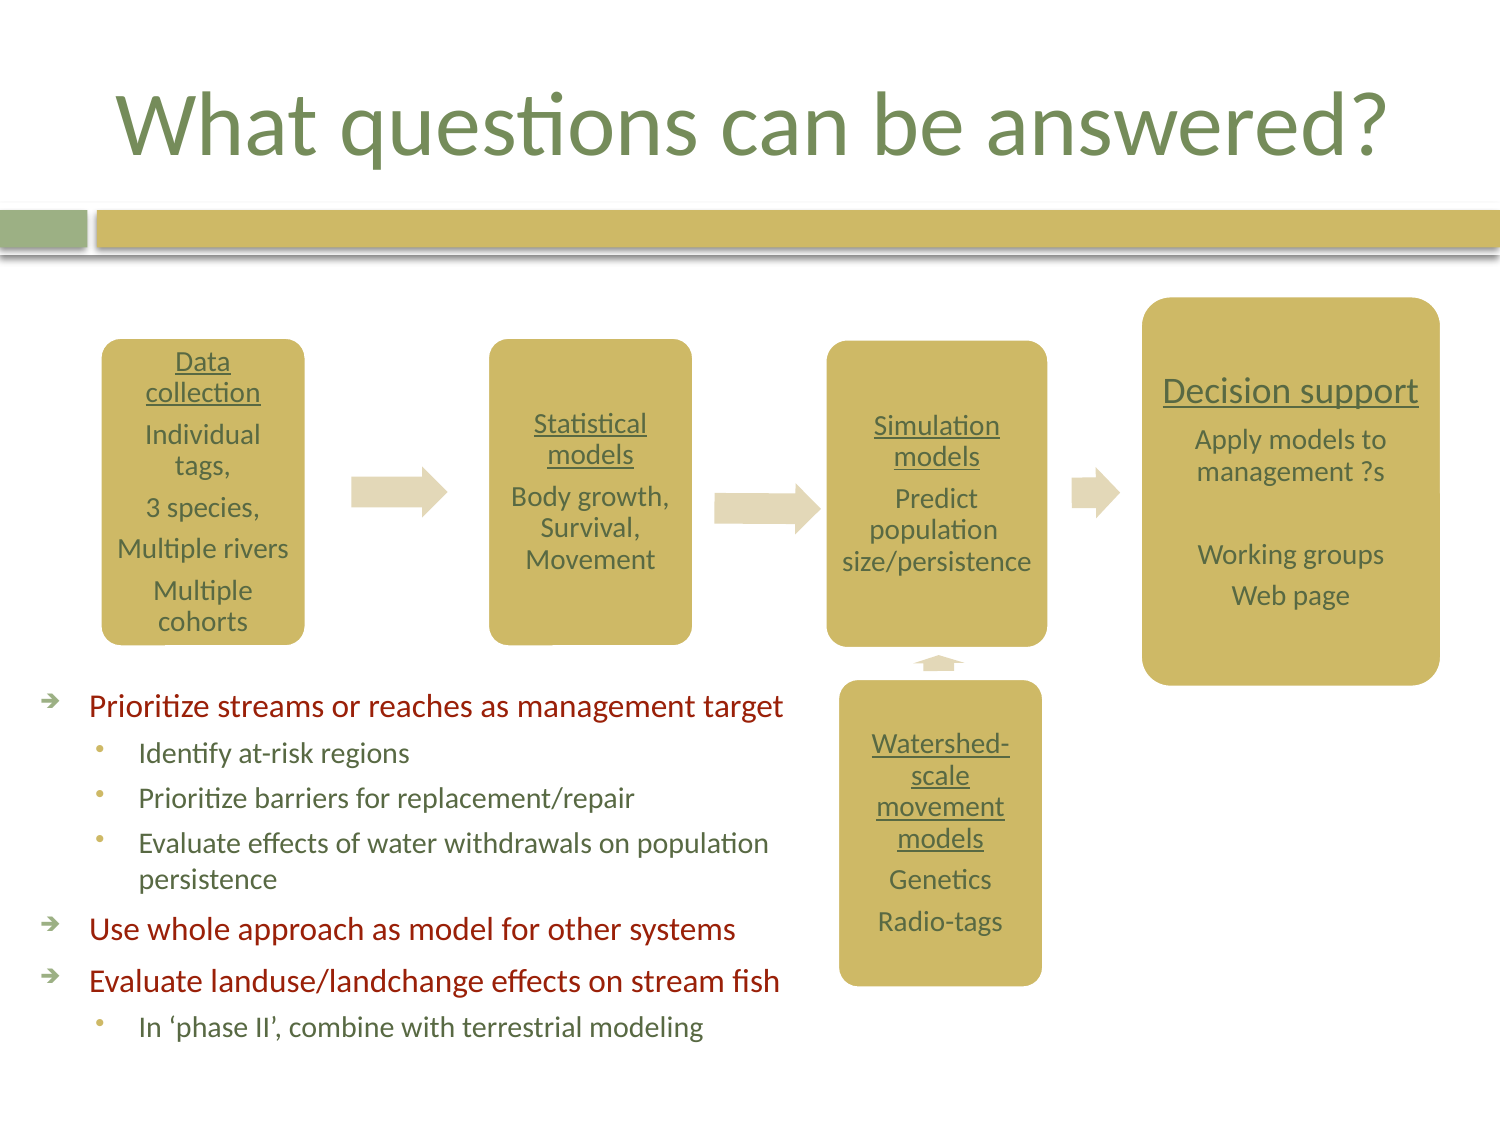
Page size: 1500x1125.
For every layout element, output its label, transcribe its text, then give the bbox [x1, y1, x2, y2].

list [0, 0, 1451, 1013]
text_box Prioritize streams or reaches as management target Identify at-risk regions Prioritize barriers for replacement/repair Evaluate effects of water withdrawals on population persistence Use whole approach as model for other systems Evaluate landuse/landchange effects on stream fish In ‘phase II’, combine with terrestrial modeling [24, 1022, 825, 1100]
